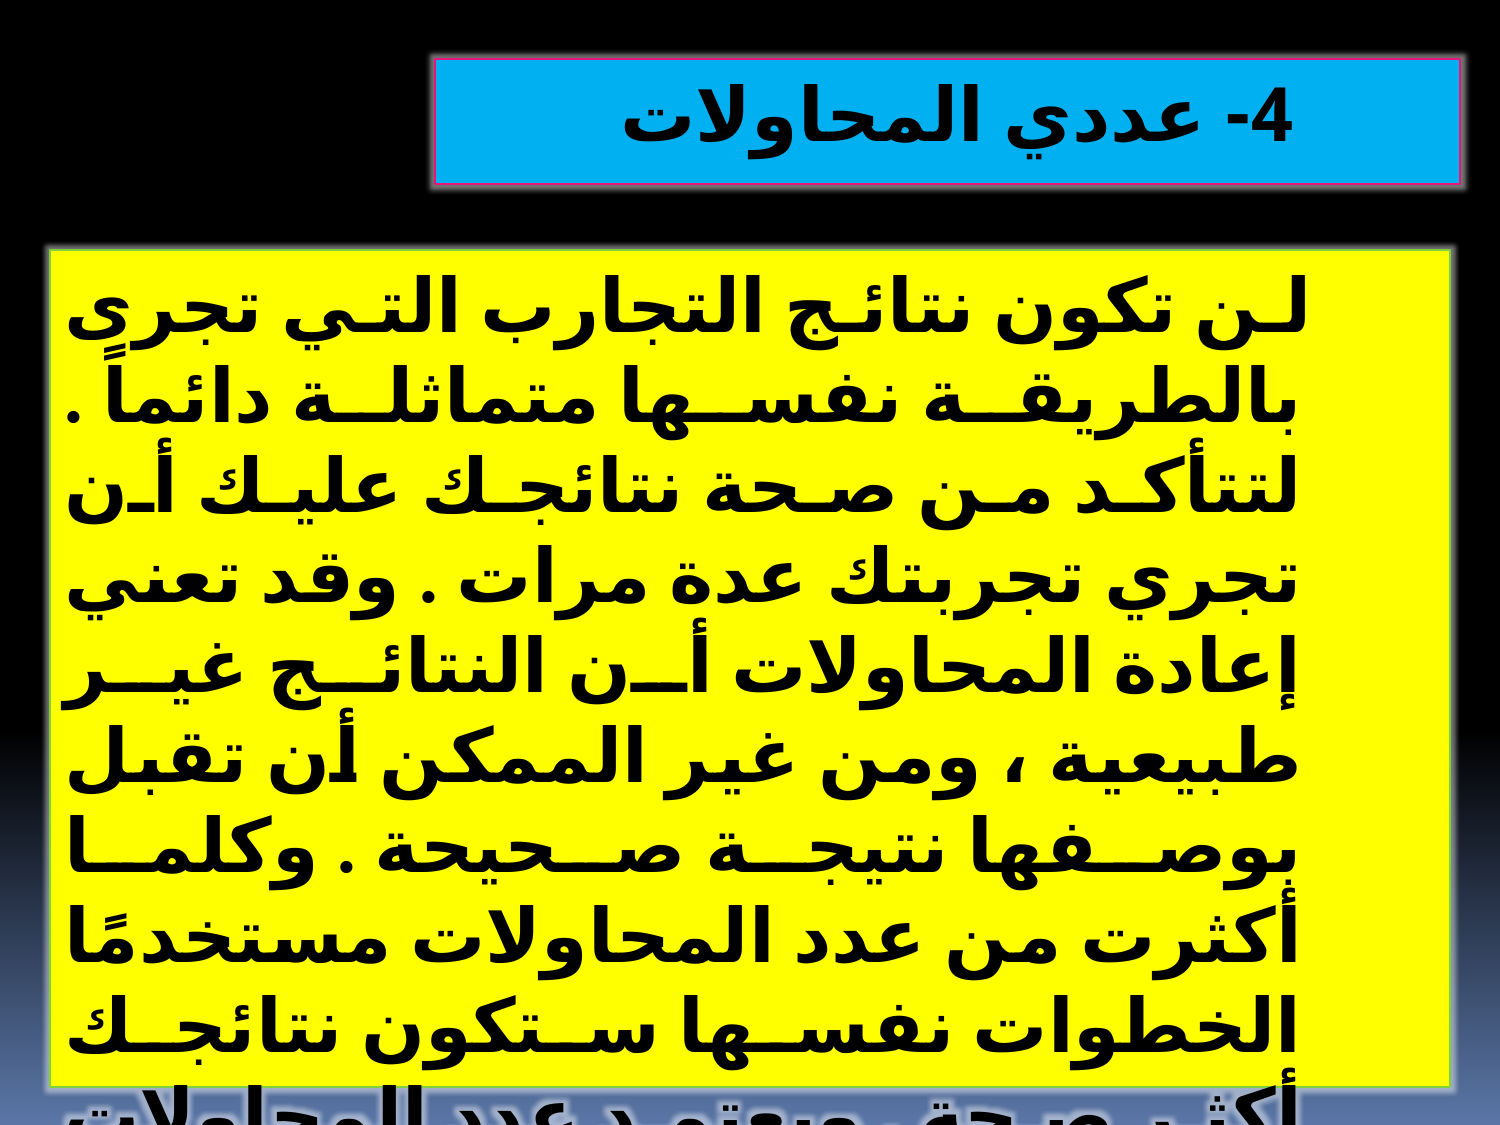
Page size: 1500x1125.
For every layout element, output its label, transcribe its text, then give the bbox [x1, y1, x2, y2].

text_box لن تكون نتائج التجارب التي تجرى بالطريقة نفسها متماثلة دائماً . لتتأكد من صحة نتائجك عليك أن تجري تجربتك عدة مرات . وقد تعني إعادة المحاولات أن النتائج غير طبيعية ، ومن غير الممكن أن تقبل بوصفها نتيجة صحيحة . وكلما أكثرت من عدد المحاولات مستخدمًا الخطوات نفسها ستكون نتائجك أكثر صحة . ويعتمد عدد المحاولات التي تقرر القيام بها على الزمن والمكان والموادّ اللازمة لإكـمال التجربة . [49, 249, 1451, 1088]
text_box 4- عددي المحاولات [434, 58, 1461, 185]
